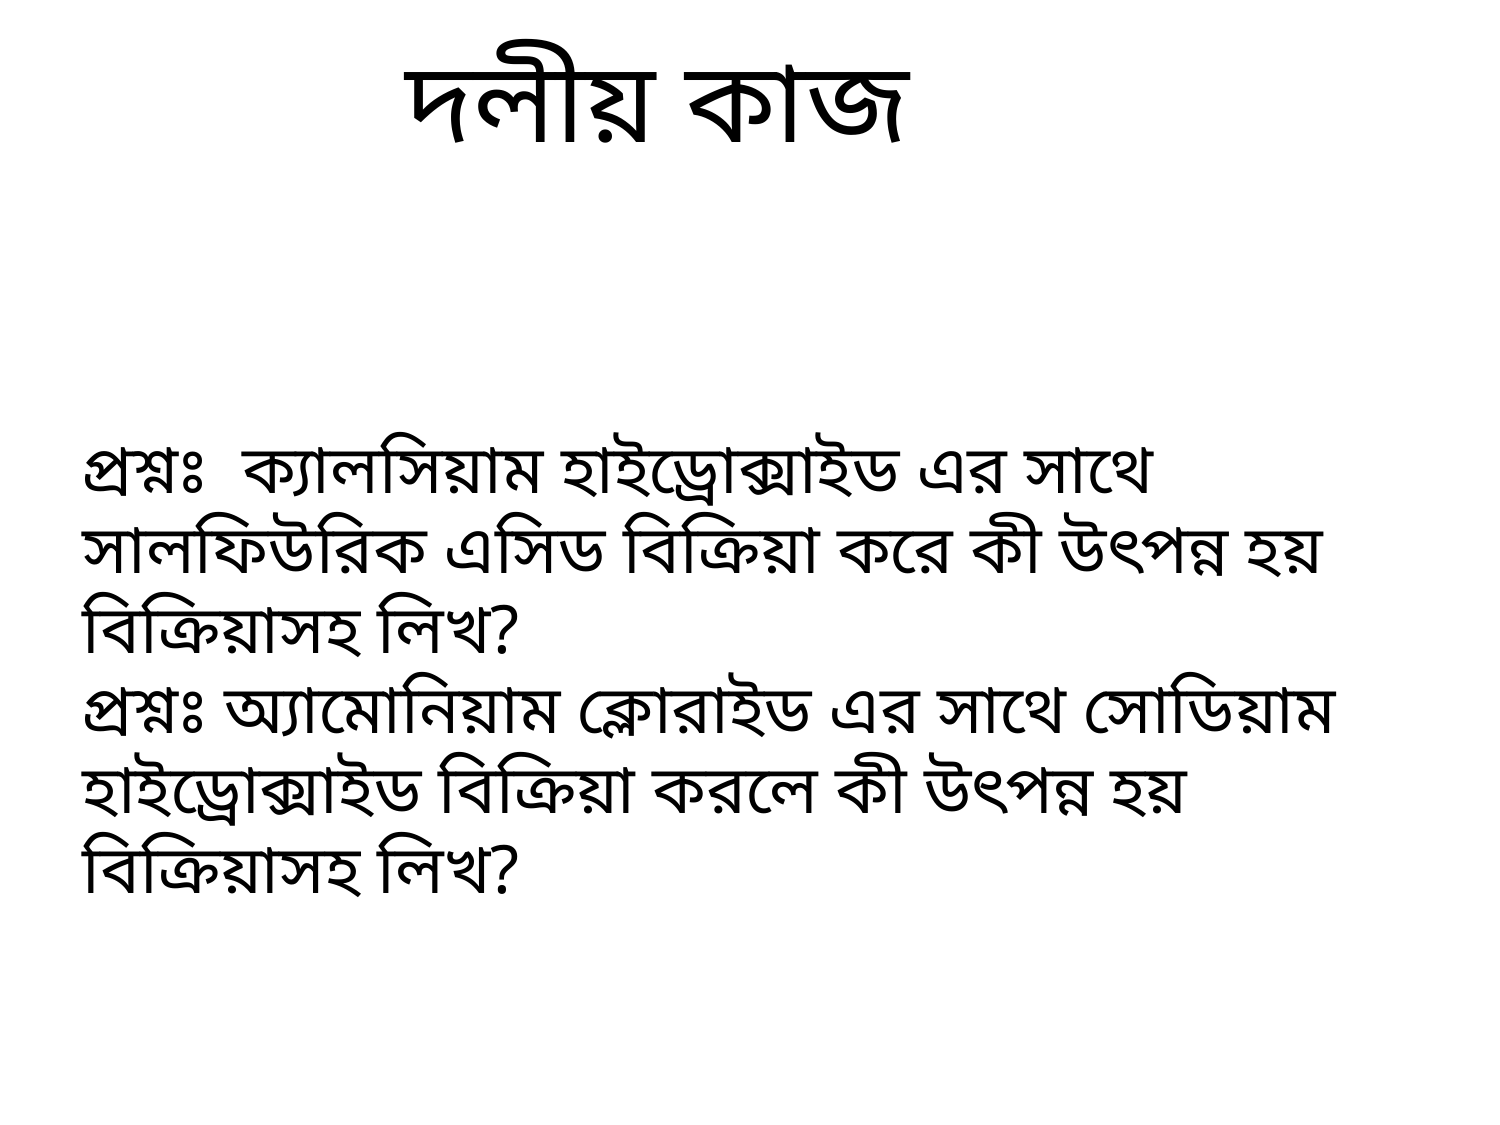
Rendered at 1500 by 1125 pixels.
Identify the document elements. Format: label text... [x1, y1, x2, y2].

text_box দলীয় কাজ [284, 22, 1031, 172]
text_box প্রশ্নঃ ক্যালসিয়াম হাইড্রোক্সাইড এর সাথে সালফিউরিক এসিড বিক্রিয়া করে কী উৎপন্ন হয় বিক্রিয়াসহ লিখ? প্রশ্নঃ অ্যামোনিয়াম ক্লোরাইড এর সাথে সোডিয়াম হাইড্রোক্সাইড বিক্রিয়া করলে কী উৎপন্ন হয় বিক্রিয়াসহ লিখ? [68, 419, 1382, 914]
